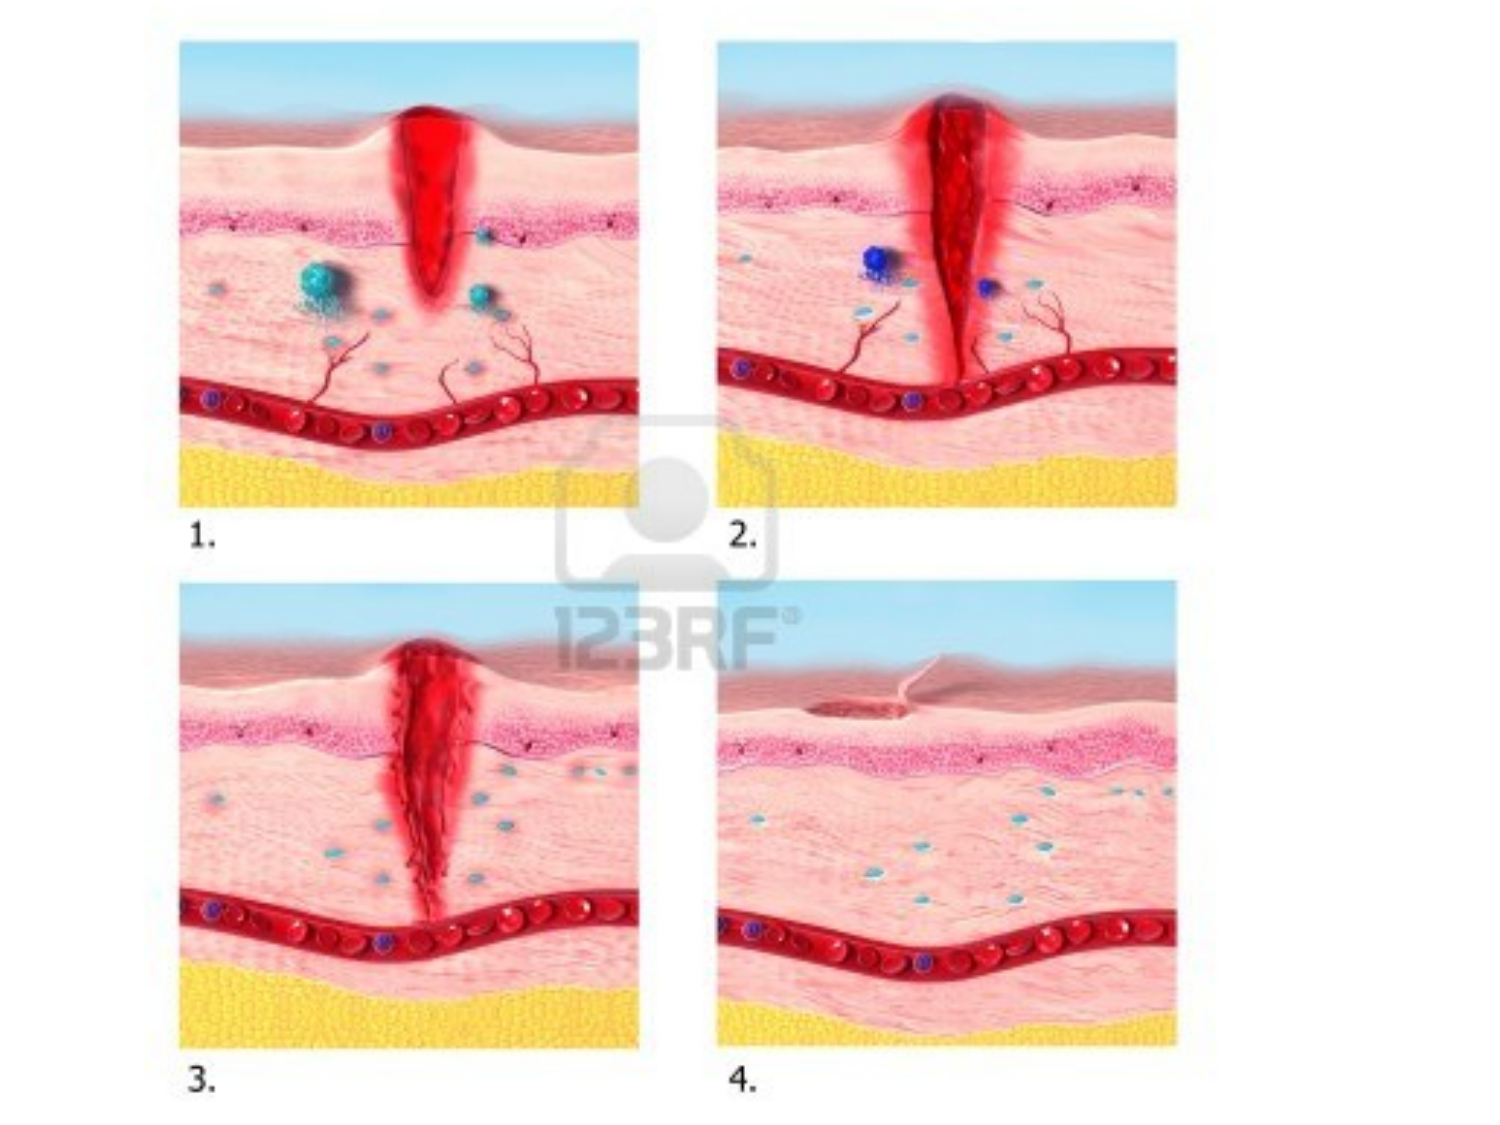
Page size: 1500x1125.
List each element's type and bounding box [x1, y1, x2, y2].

picture [99, 0, 1263, 1125]
